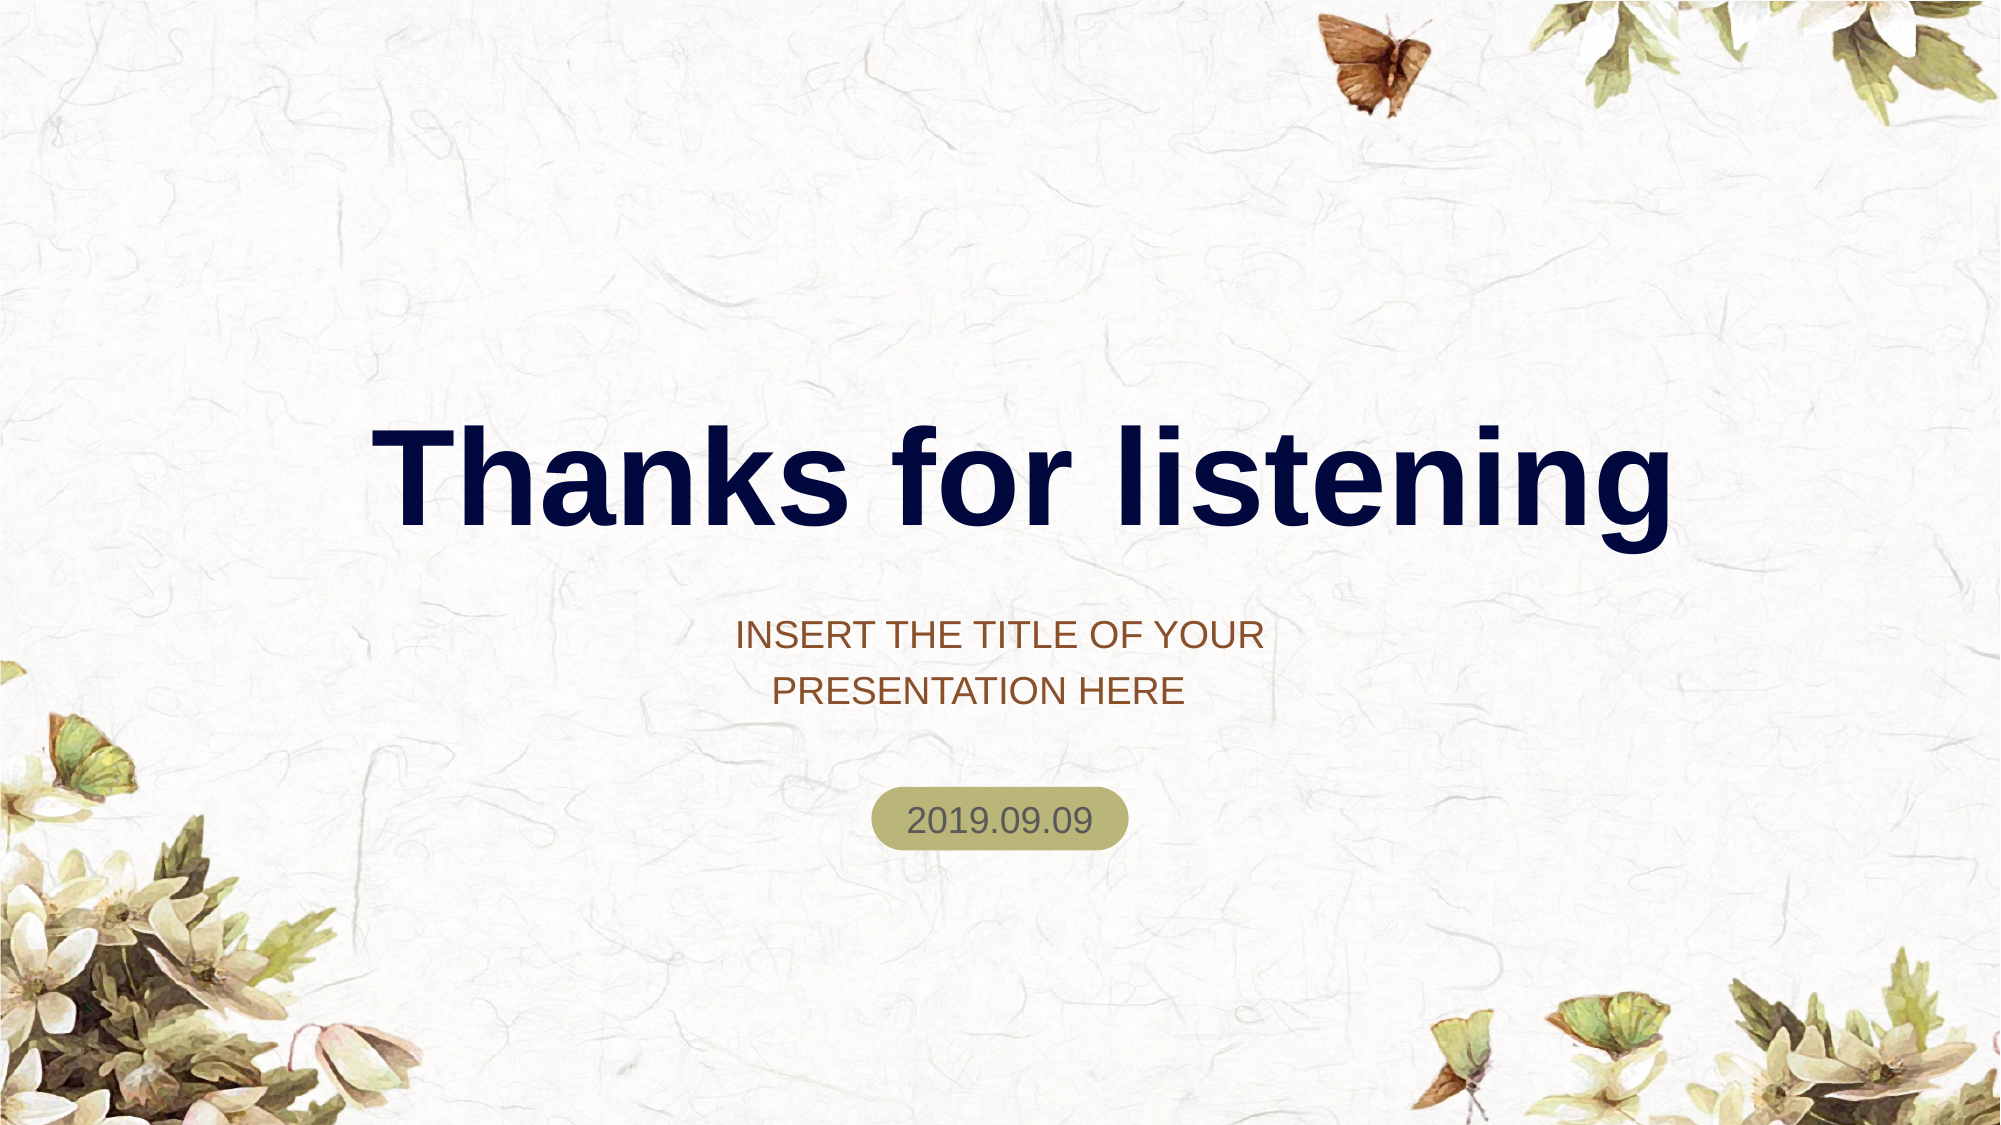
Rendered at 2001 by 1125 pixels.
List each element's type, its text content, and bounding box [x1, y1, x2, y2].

picture [0, 0, 2001, 1125]
text_box Thanks for listening [1563, 380, 1712, 561]
text_box Thanks for listening [338, 380, 437, 561]
